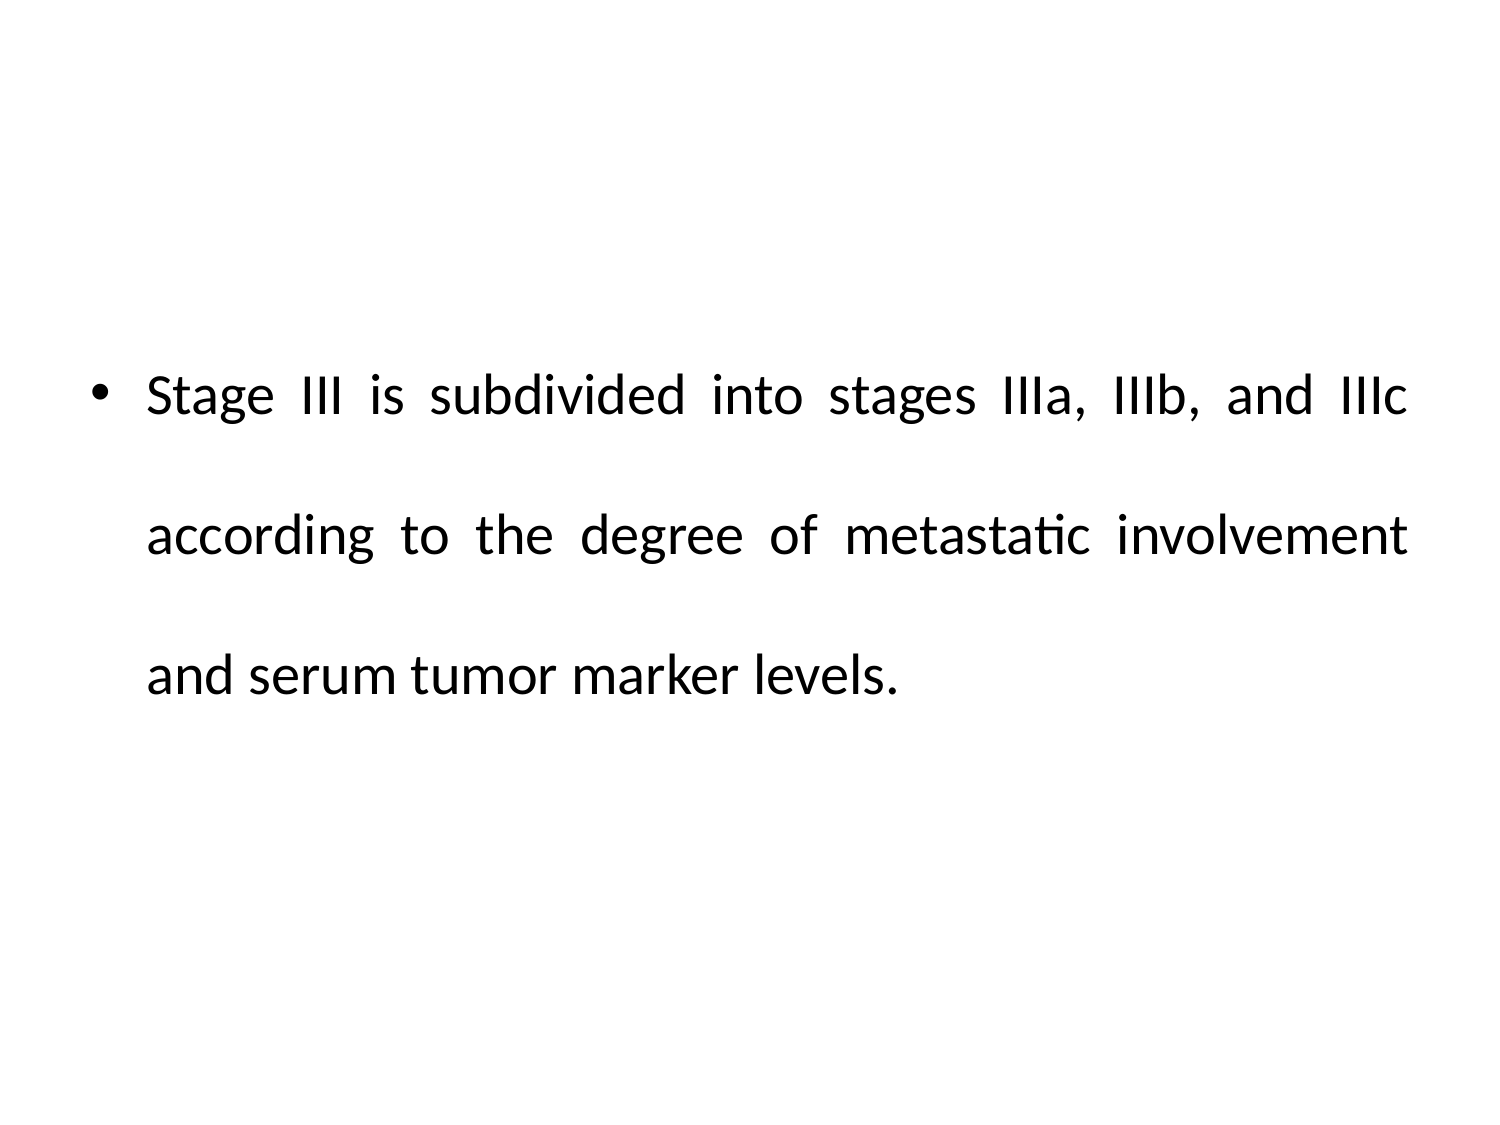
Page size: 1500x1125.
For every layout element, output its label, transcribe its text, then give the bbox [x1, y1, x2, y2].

list Stage III is subdivided into stages IIIa, IIIb, and IIIc according to the degree of metastatic involvement and serum tumor marker levels. [75, 278, 1425, 823]
